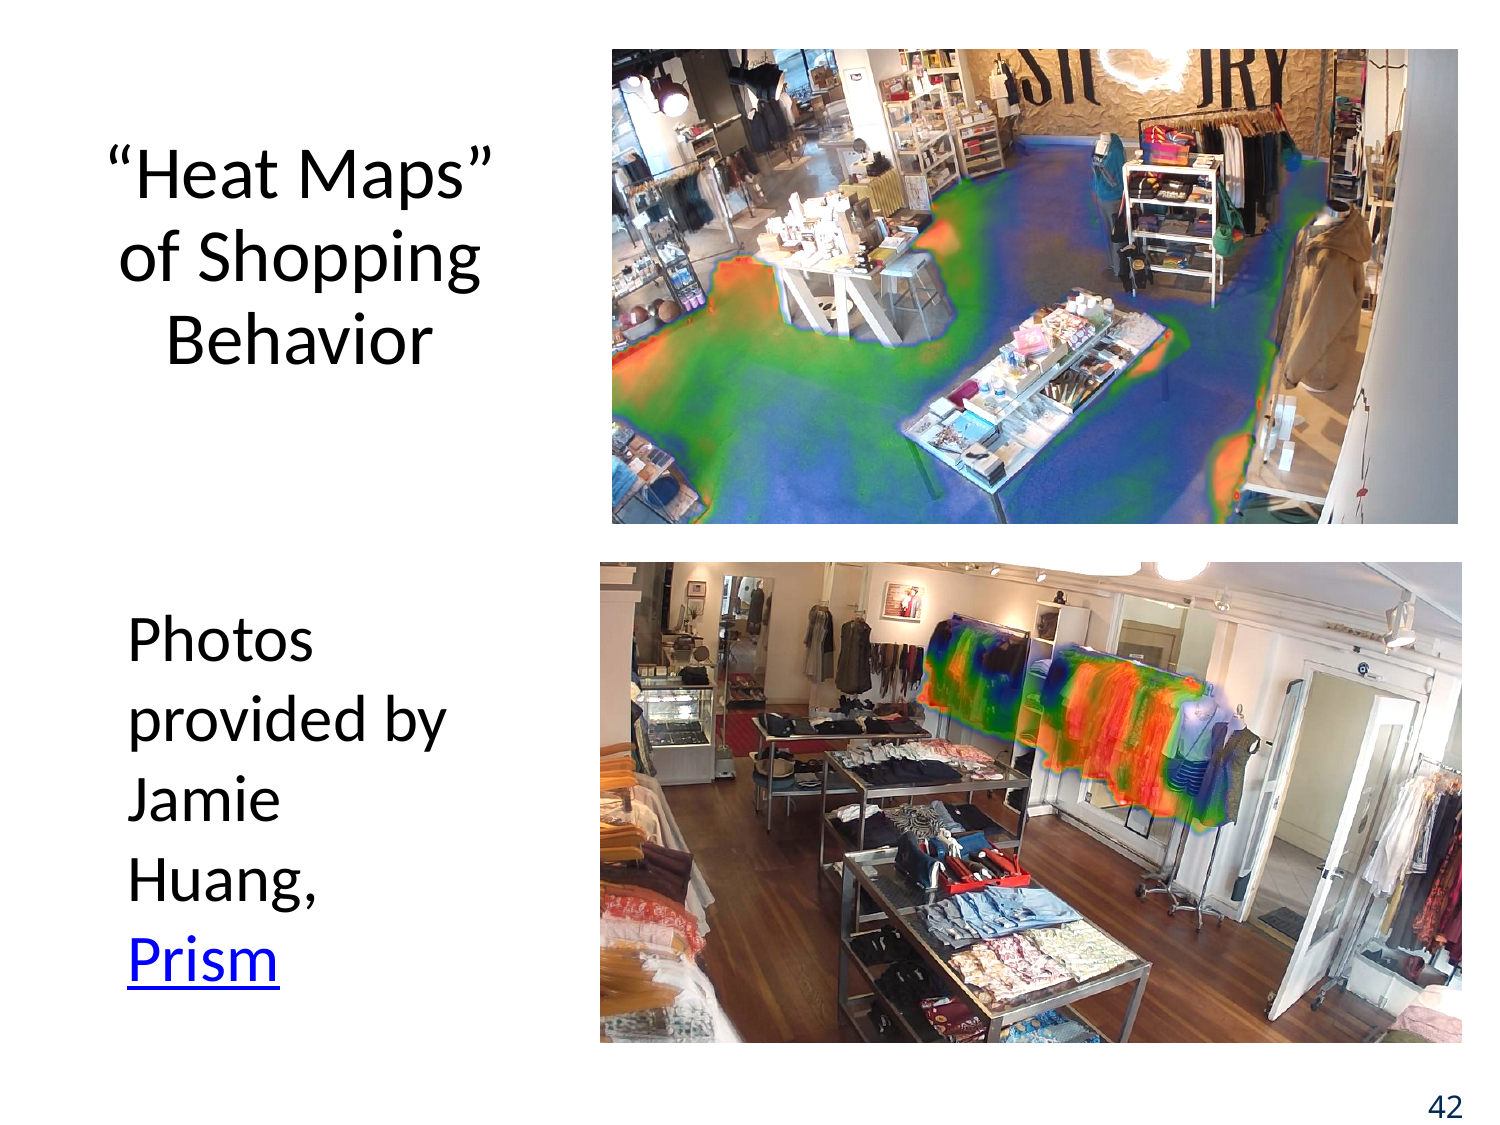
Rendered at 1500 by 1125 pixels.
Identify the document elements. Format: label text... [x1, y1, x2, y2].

text_box Photos provided by Jamie Huang, Prism [112, 587, 475, 1002]
picture [599, 562, 1462, 1044]
text_box 42 [1438, 1081, 1454, 1119]
picture [612, 49, 1459, 525]
text_box [99, 212, 607, 503]
text_box “Heat Maps” of Shopping Behavior [87, 124, 513, 389]
